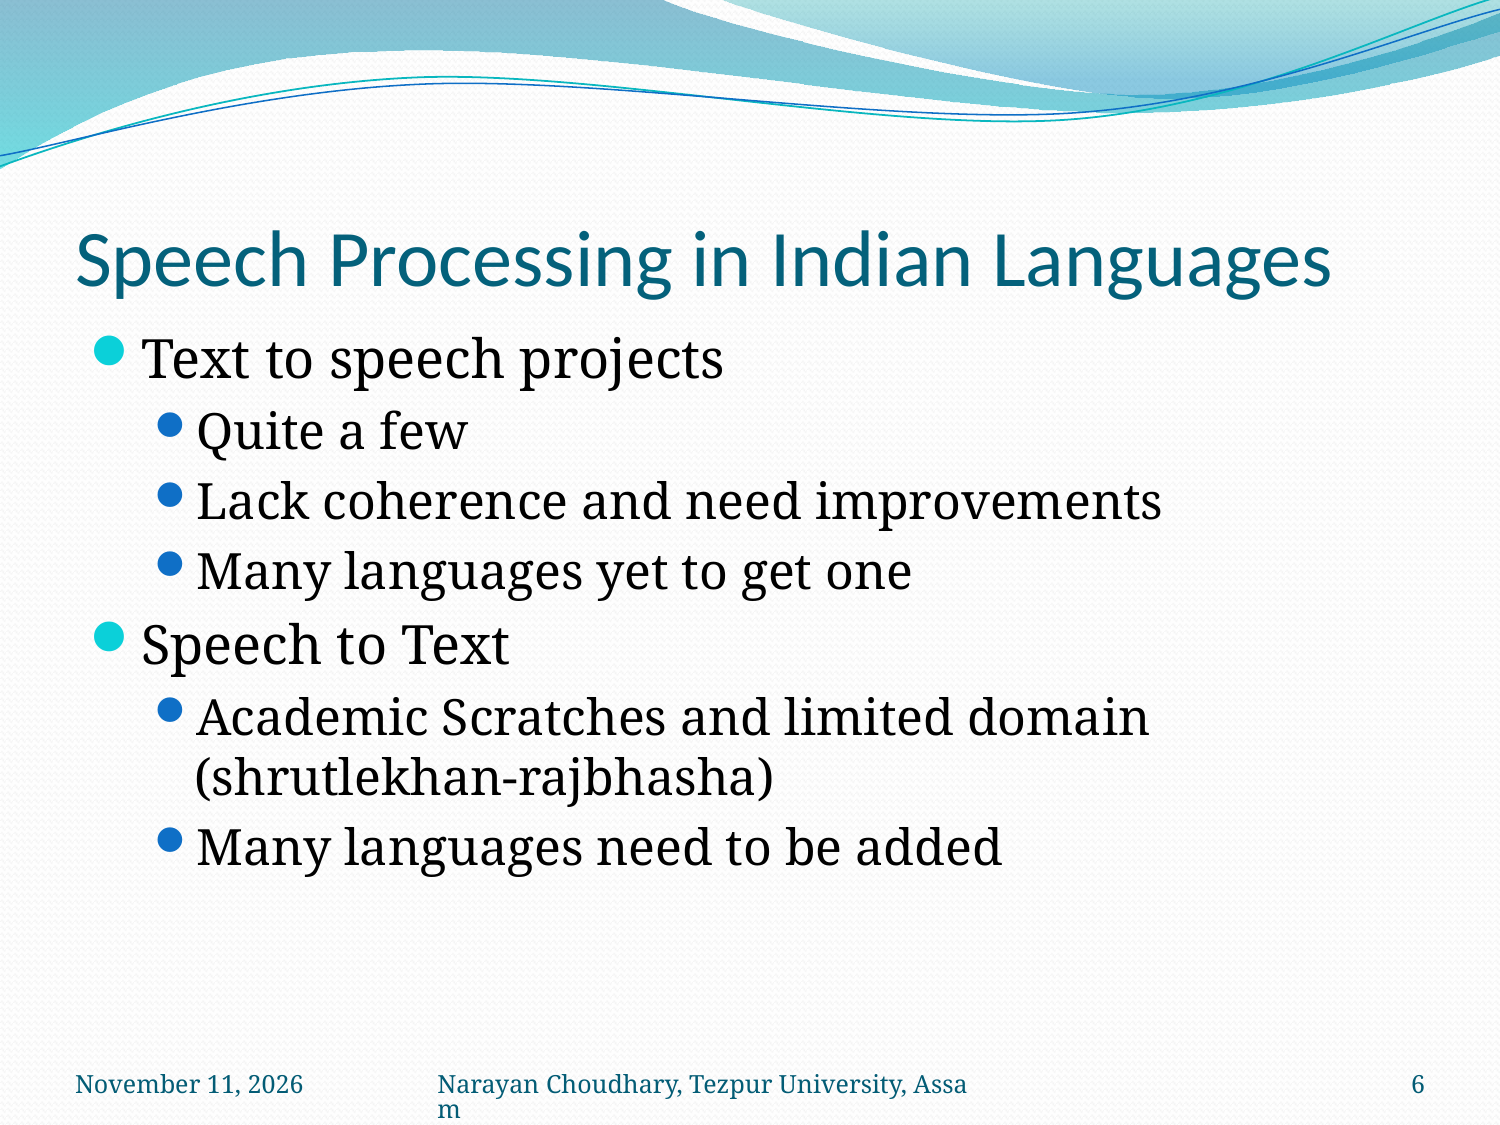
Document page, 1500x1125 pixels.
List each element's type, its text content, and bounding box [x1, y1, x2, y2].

slide_number 6 [1299, 1042, 1425, 1103]
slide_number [75, 1042, 425, 1103]
list Text to speech projects Quite a few Lack coherence and need improvements Many languages yet to get one Speech to Text Academic Scratches and limited domain (shrutlekhan-rajbhasha) Many languages need to be added [75, 317, 1425, 1038]
footer Narayan Choudhary, Tezpur University, Assam [437, 1042, 988, 1103]
title Speech Processing in Indian Languages [75, 115, 1425, 303]
